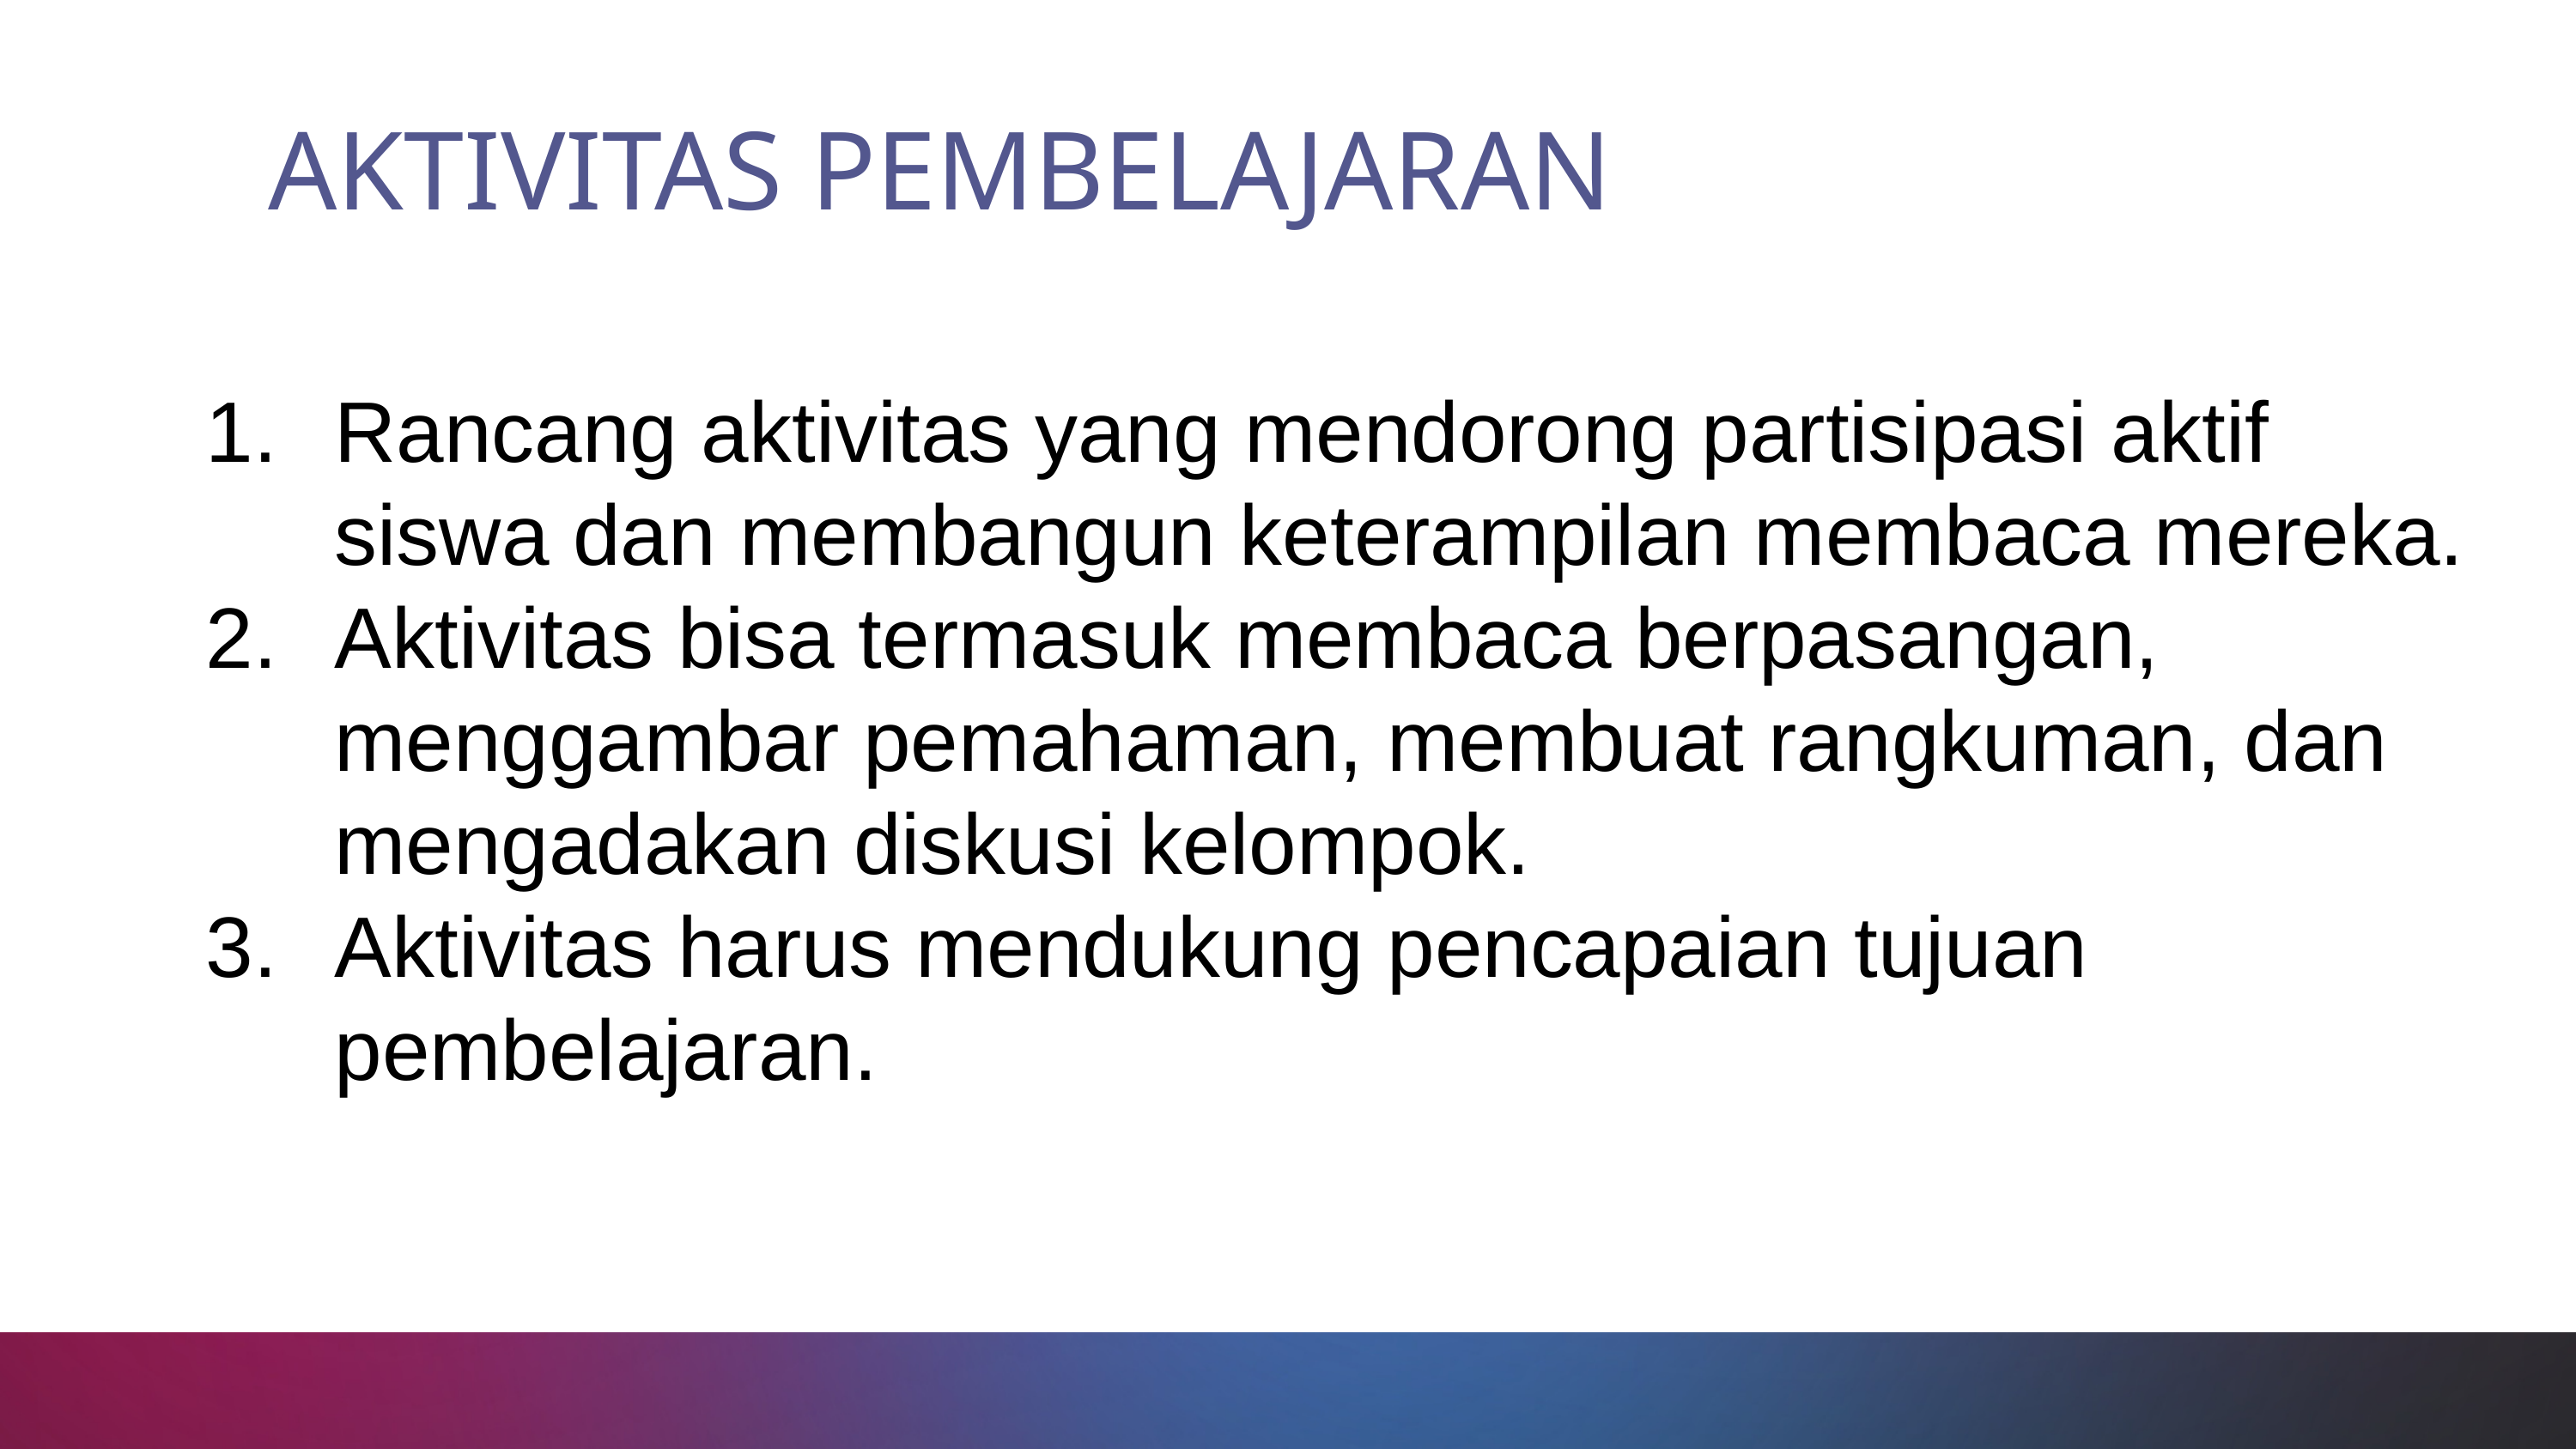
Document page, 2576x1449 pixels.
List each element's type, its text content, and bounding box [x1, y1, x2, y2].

text_box AKTIVITAS PEMBELAJARAN [268, 123, 2318, 232]
text_box Rancang aktivitas yang mendorong partisipasi aktif siswa dan membangun keterampilan membaca mereka. Aktivitas bisa termasuk membaca berpasangan, menggambar pemahaman, membuat rangkuman, dan mengadakan diskusi kelompok. Aktivitas harus mendukung pencapaian tujuan pembelajaran. [193, 370, 2480, 1104]
text_box [0, 1332, 2576, 1449]
